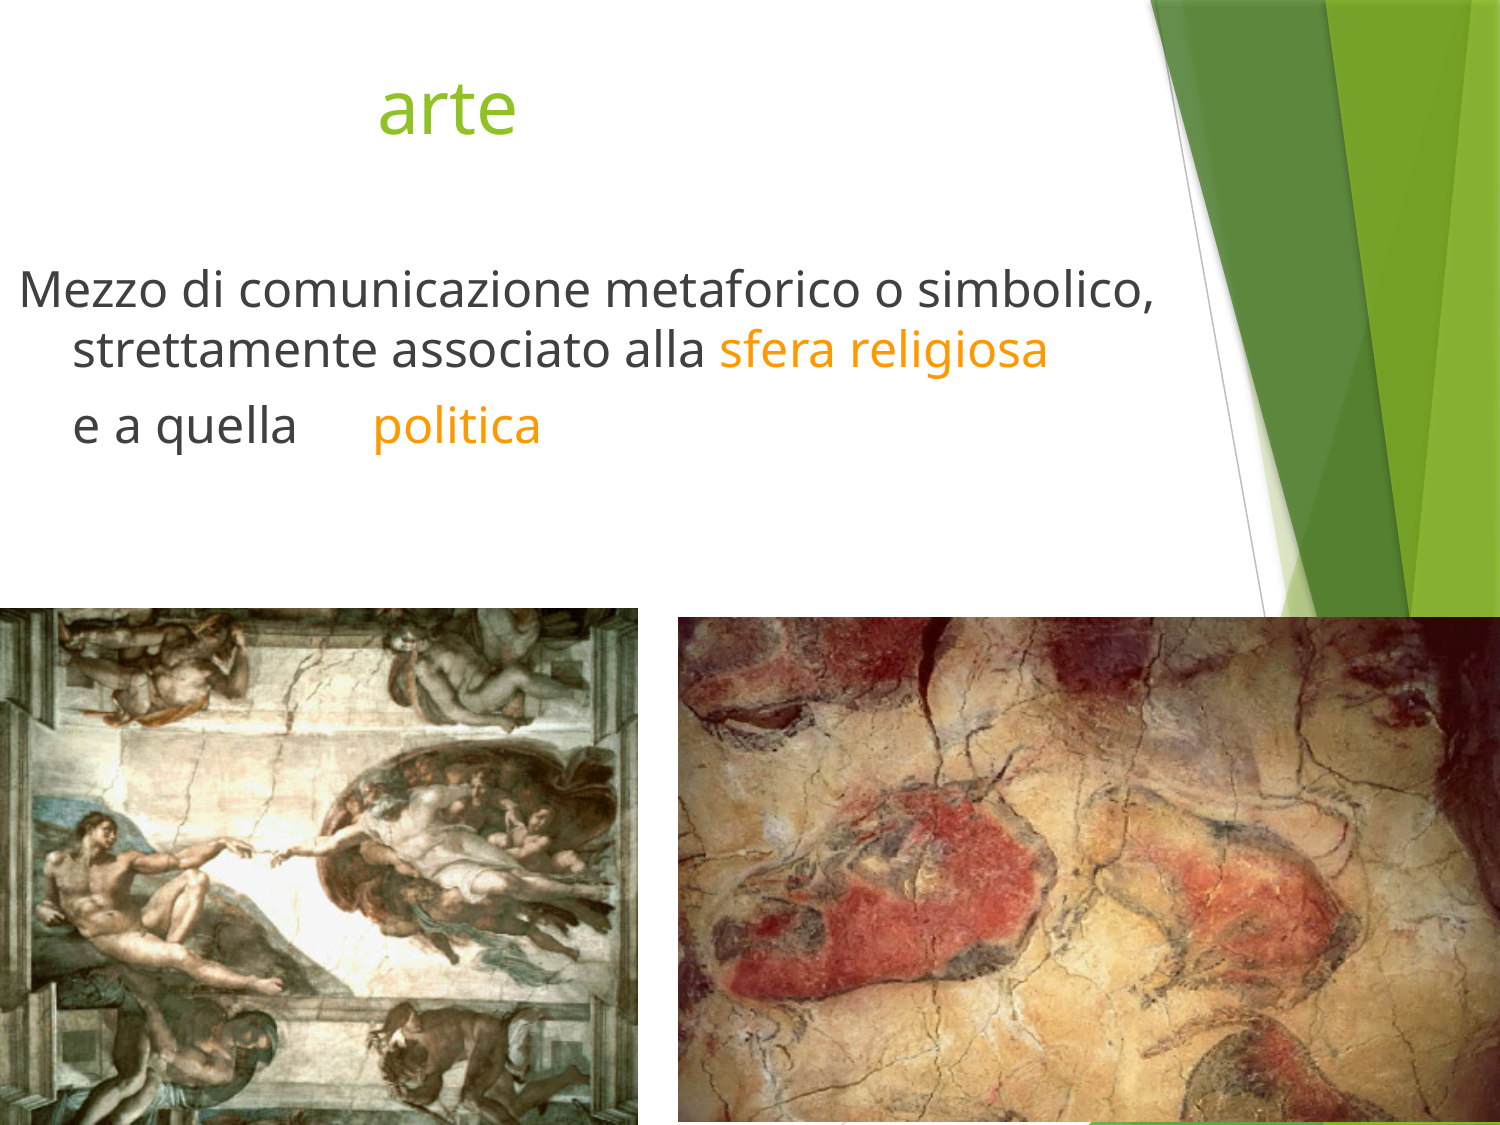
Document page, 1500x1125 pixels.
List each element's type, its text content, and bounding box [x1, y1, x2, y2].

picture [678, 616, 1500, 1123]
title arte [362, 51, 1500, 255]
list Mezzo di comunicazione metaforico o simbolico, strettamente associato alla sfera religiosa e a quella politica [3, 249, 1409, 903]
picture [0, 608, 638, 1125]
